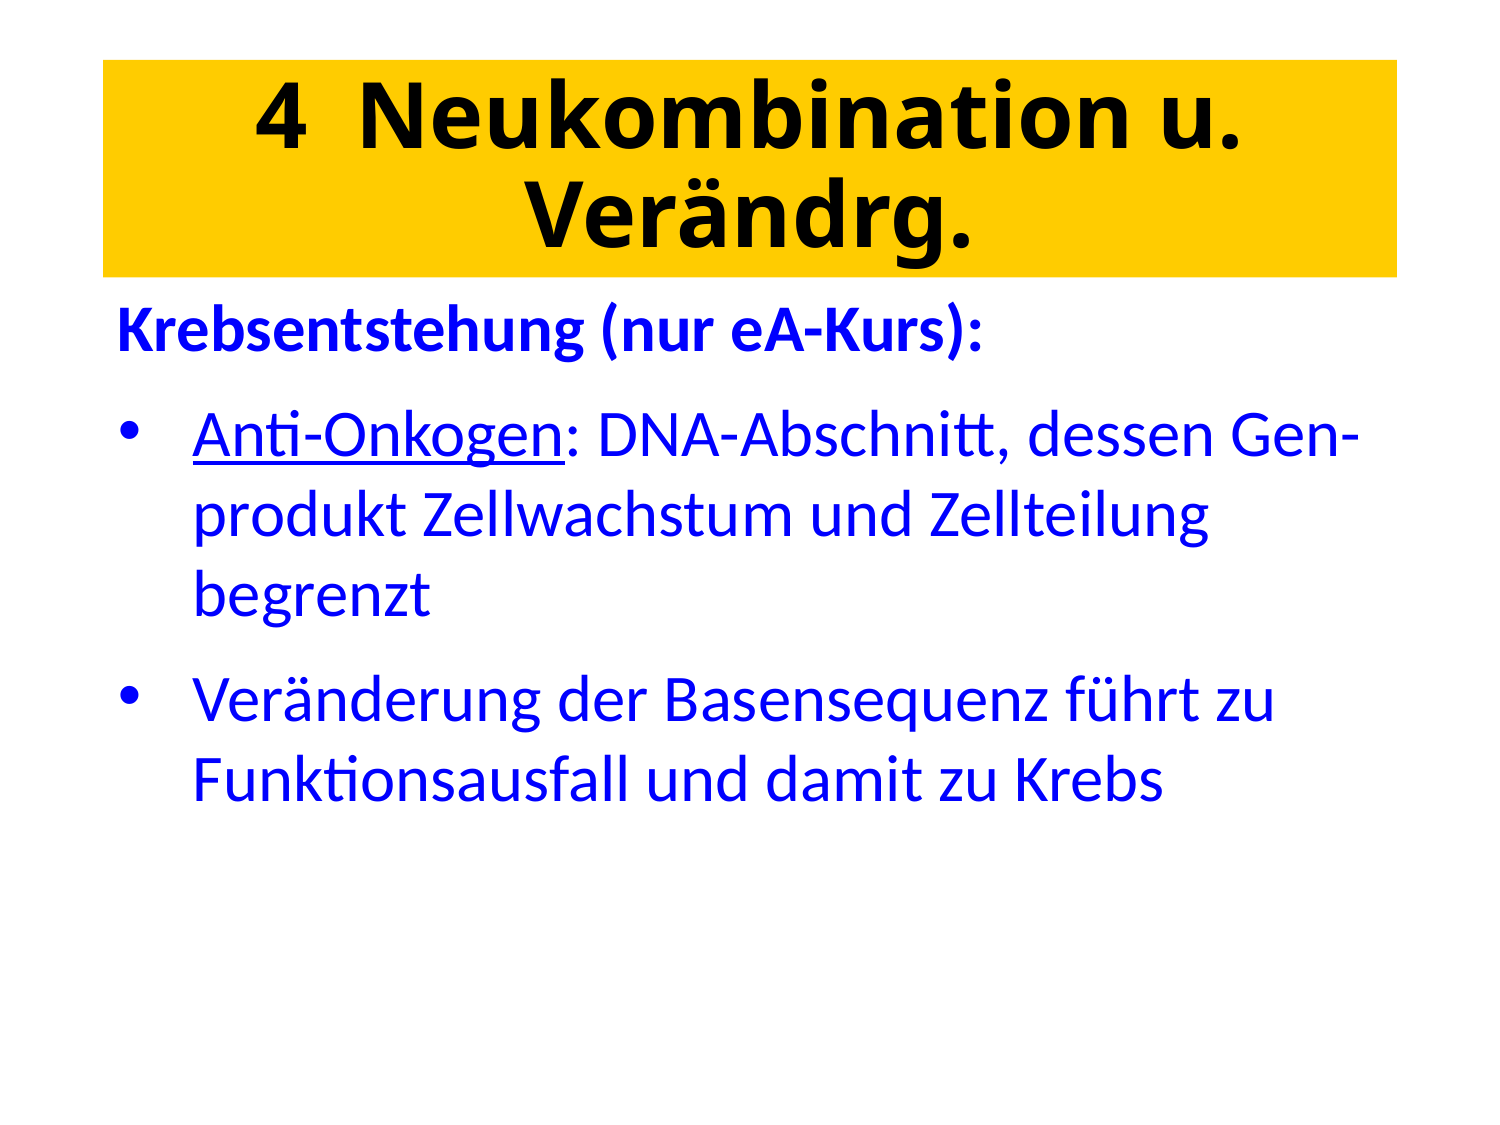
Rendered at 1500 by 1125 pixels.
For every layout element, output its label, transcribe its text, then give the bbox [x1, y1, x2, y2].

text_box Krebsentstehung (nur eA-Kurs): Anti-Onkogen: DNA-Abschnitt, dessen Gen-produkt Zellwachstum und Zellteilung begrenzt Veränderung der Basensequenz führt zu Funktionsausfall und damit zu Krebs [103, 277, 1397, 822]
title 4 Neukombination u. Verändrg. [103, 59, 1397, 277]
